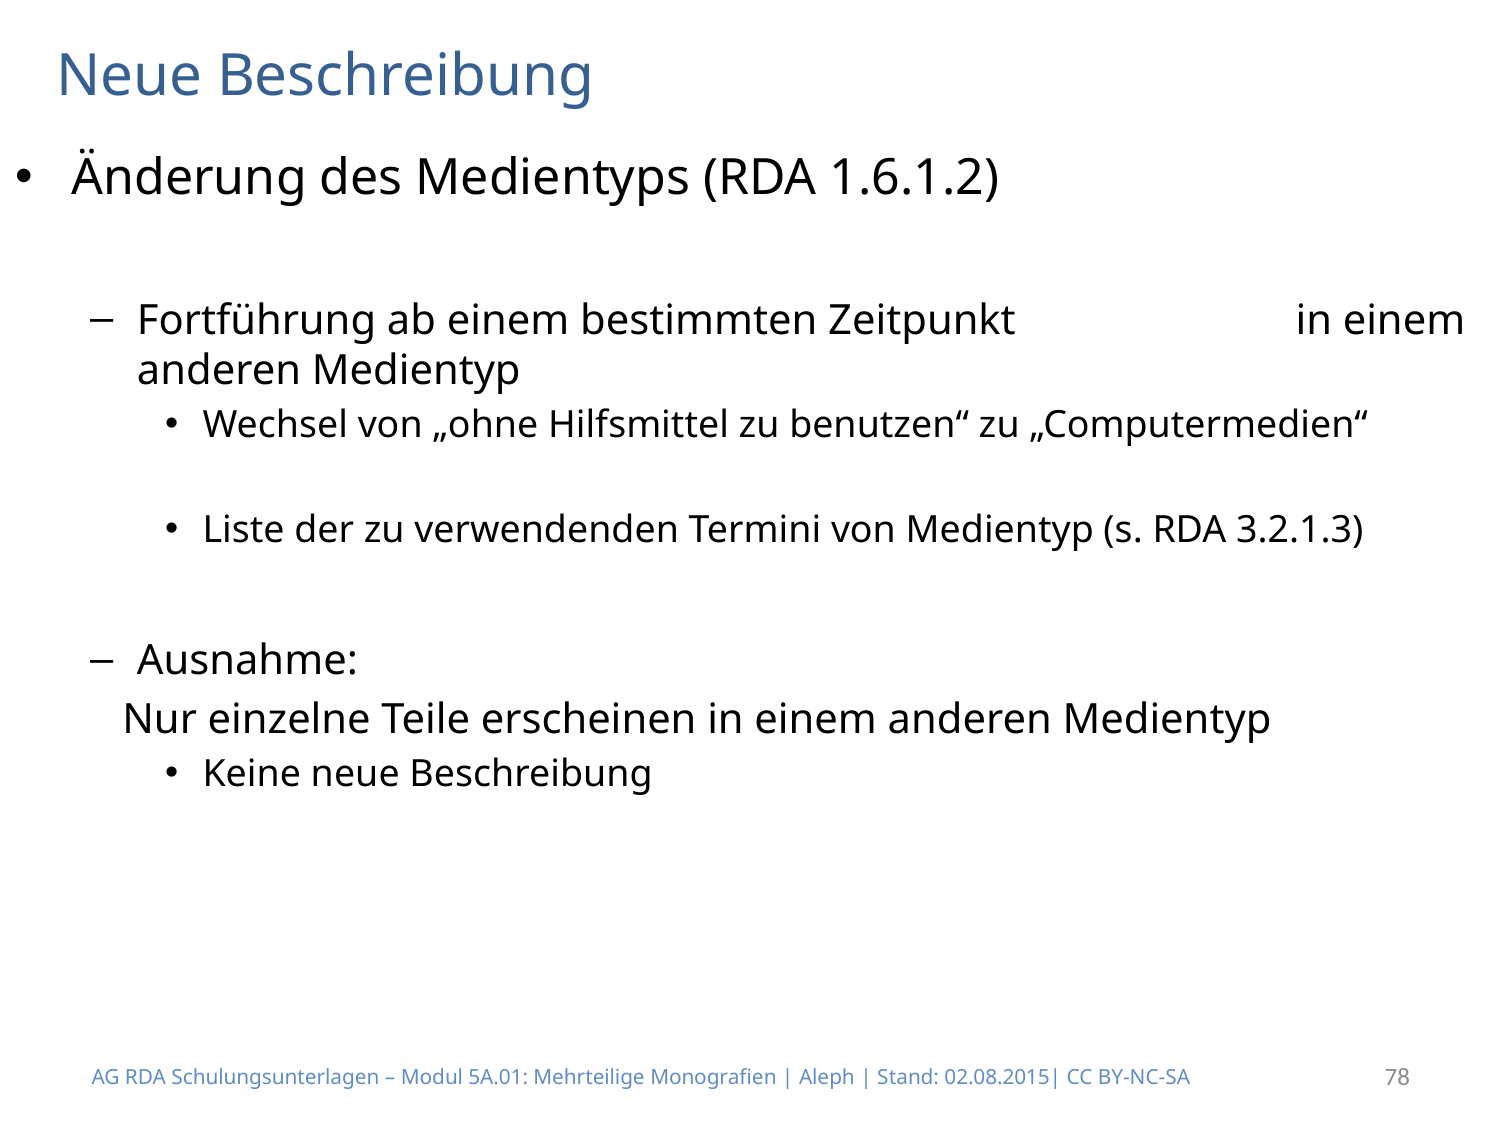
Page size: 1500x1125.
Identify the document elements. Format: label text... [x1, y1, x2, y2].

list Änderung des Medientyps (RDA 1.6.1.2) Fortführung ab einem bestimmten Zeitpunkt in einem anderen Medientyp Wechsel von „ohne Hilfsmittel zu benutzen“ zu „Computermedien“ Liste der zu verwendenden Termini von Medientyp (s. RDA 3.2.1.3) Ausnahme: Nur einzelne Teile erscheinen in einem anderen Medientyp Keine neue Beschreibung [0, 137, 1500, 1035]
title Neue Beschreibung [41, 30, 1459, 114]
footer AG RDA Schulungsunterlagen – Modul 5A.01: Mehrteilige Monografien | Aleph | Stand: 02.08.2015| CC BY-NC-SA [76, 1045, 1353, 1106]
slide_number 78 [1353, 1045, 1425, 1106]
